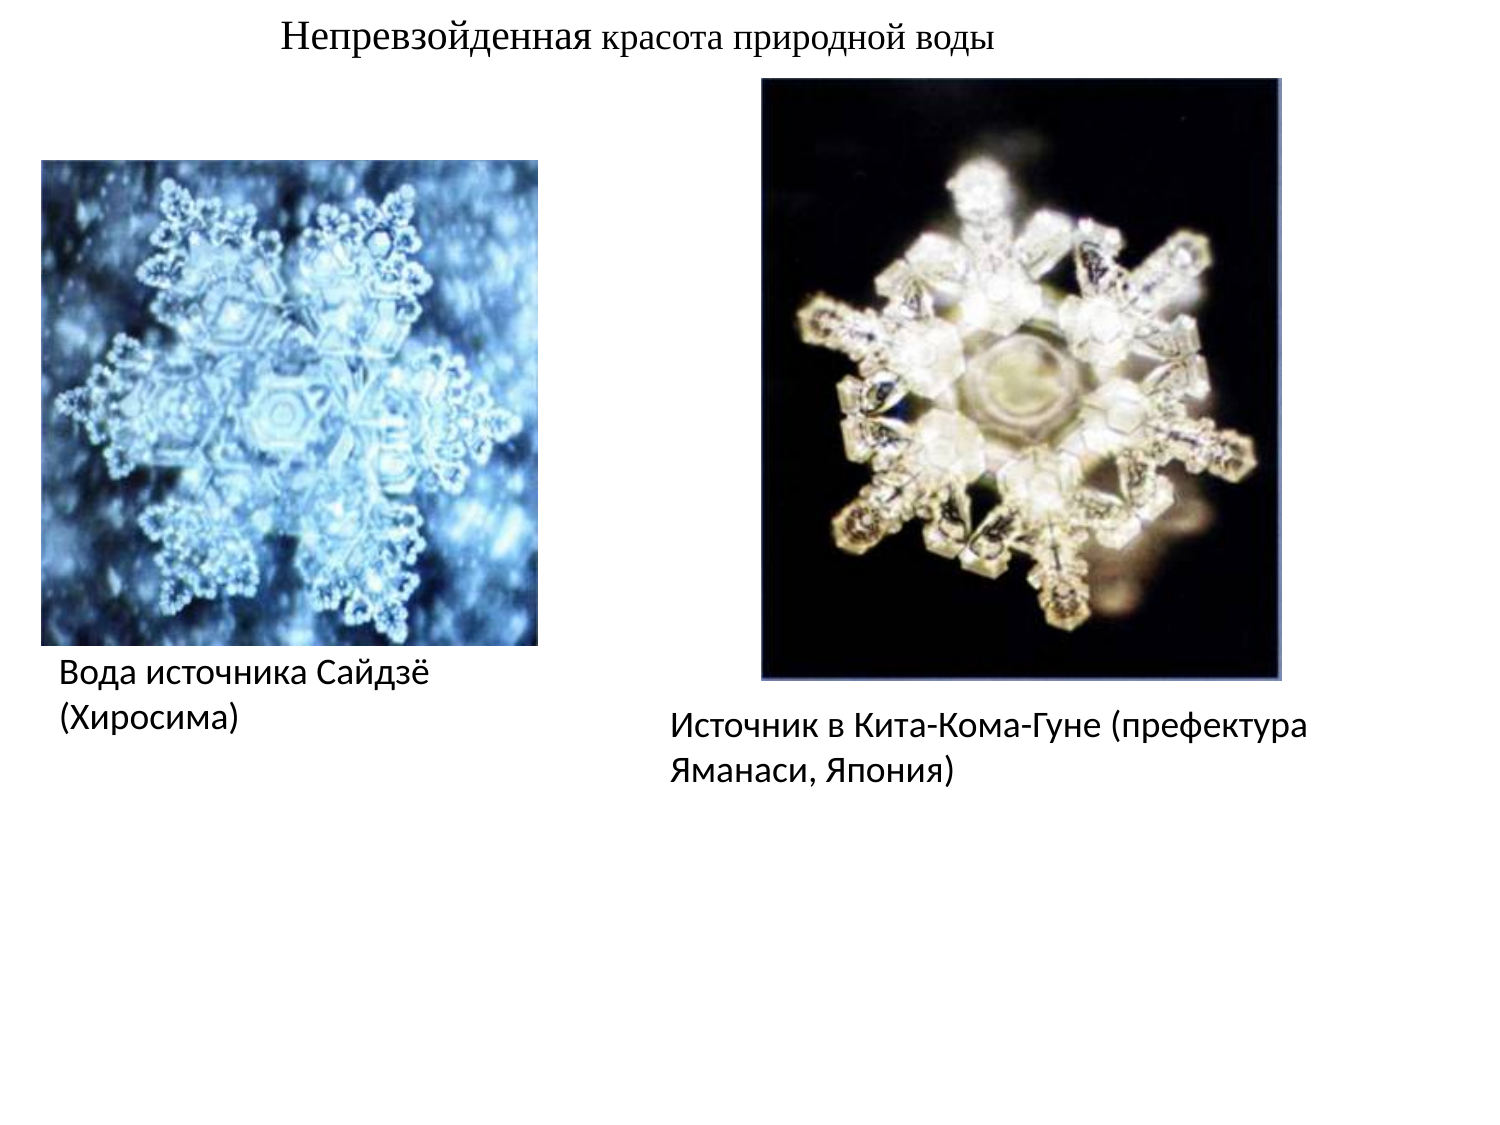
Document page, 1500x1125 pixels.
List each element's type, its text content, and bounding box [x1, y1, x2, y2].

picture [761, 77, 1282, 681]
text_box Источник в Кита-Кома-Гуне (префектура Яманаси, Япония) [655, 692, 1406, 798]
text_box Непревзойденная красота природной воды [265, 0, 1282, 65]
text_box Вода источника Сайдзё (Хиросима) [44, 639, 605, 744]
picture [40, 160, 538, 646]
